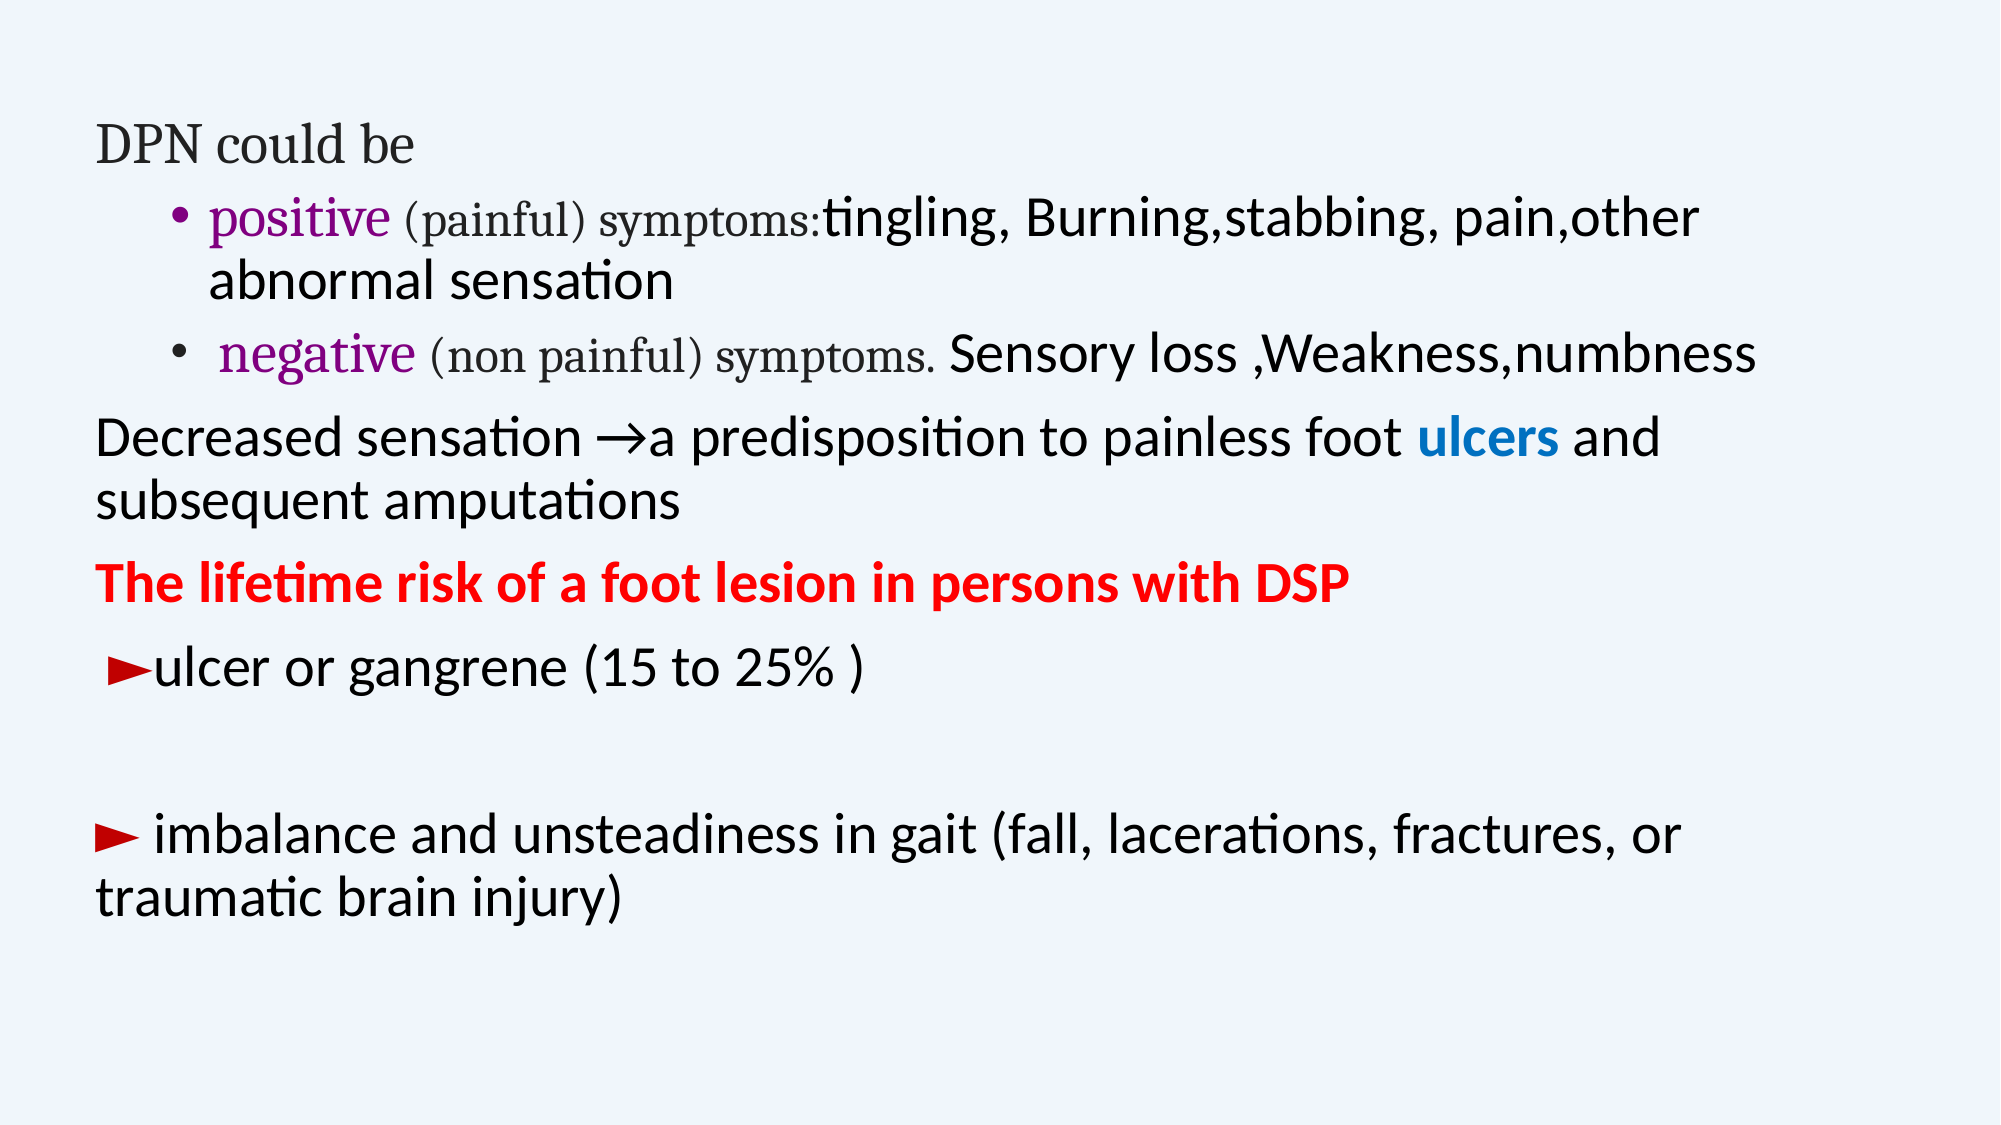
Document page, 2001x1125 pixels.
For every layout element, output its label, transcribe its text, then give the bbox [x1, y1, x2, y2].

list DPN could be positive (painful) symptoms:tingling, Burning,stabbing, pain,other abnormal sensation negative (non painful) symptoms. Sensory loss ,Weakness,numbness Decreased sensation →a predisposition to painless foot ulcers and subsequent amputations The lifetime risk of a foot lesion in persons with DSP ►ulcer or gangrene (15 to 25% ) ► imbalance and unsteadiness in gait (fall, lacerations, fractures, or traumatic brain injury) [80, 105, 1863, 1014]
